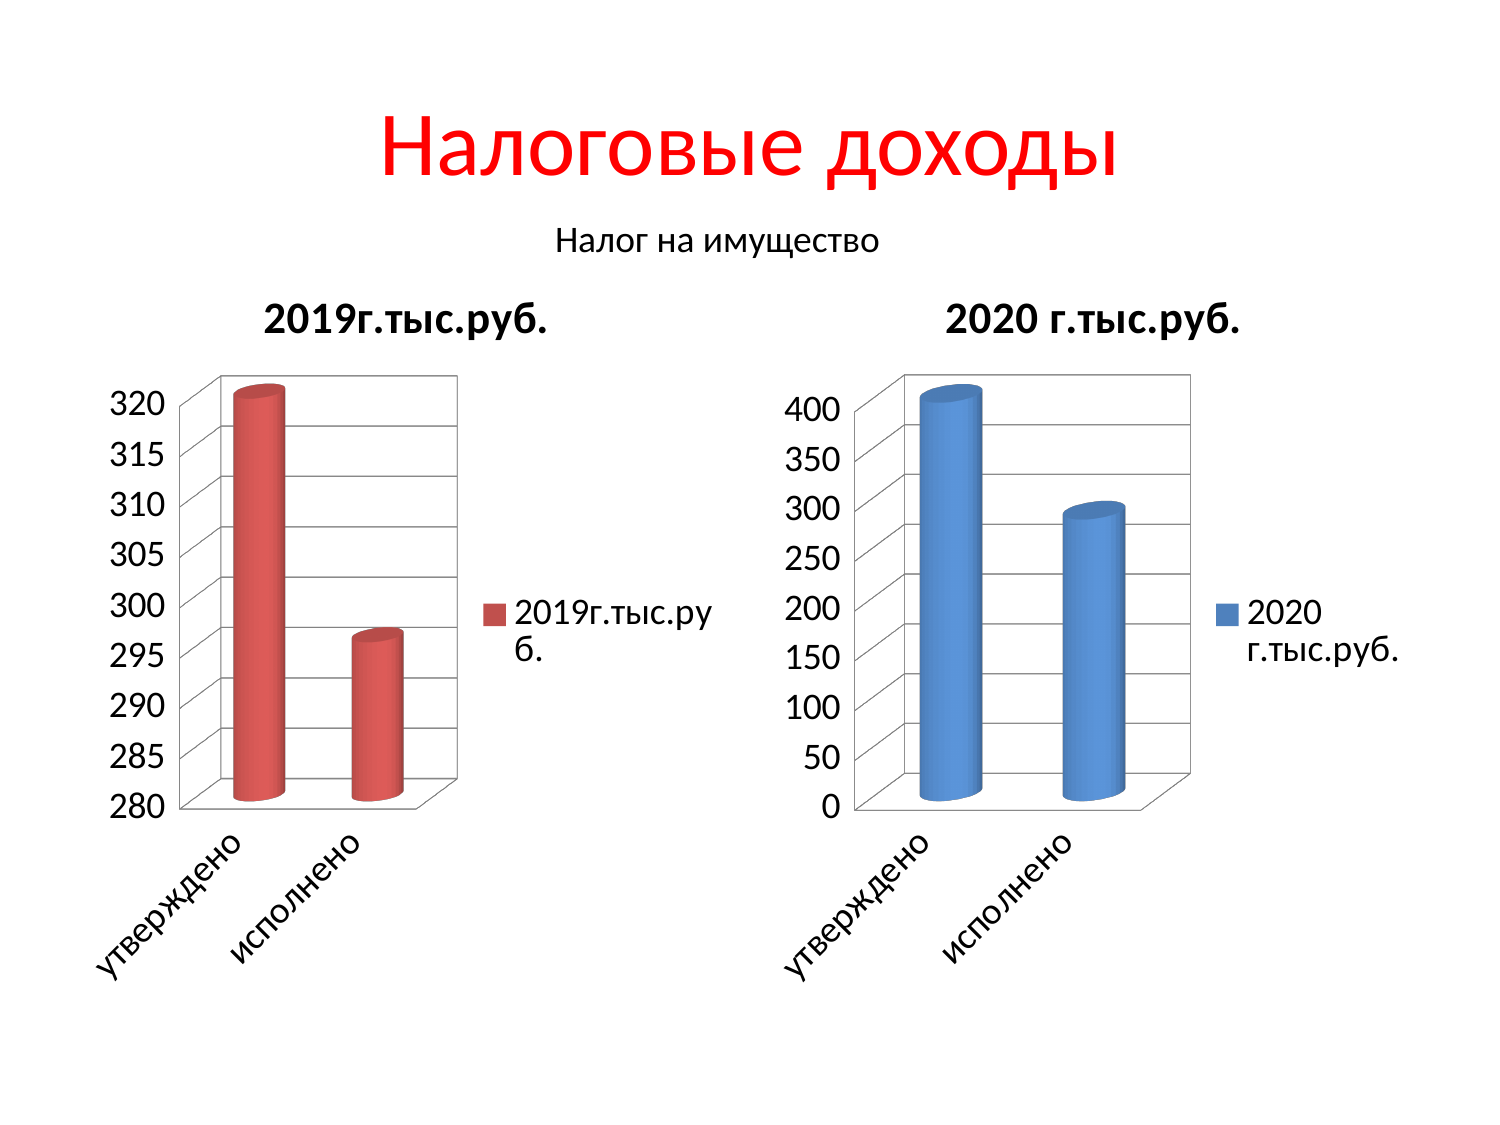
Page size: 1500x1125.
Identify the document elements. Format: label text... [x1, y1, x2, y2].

text_box Налог на имущество [540, 208, 896, 268]
title Налоговые доходы [75, 45, 1425, 233]
chart [762, 262, 1426, 1006]
chart [74, 262, 738, 1006]
